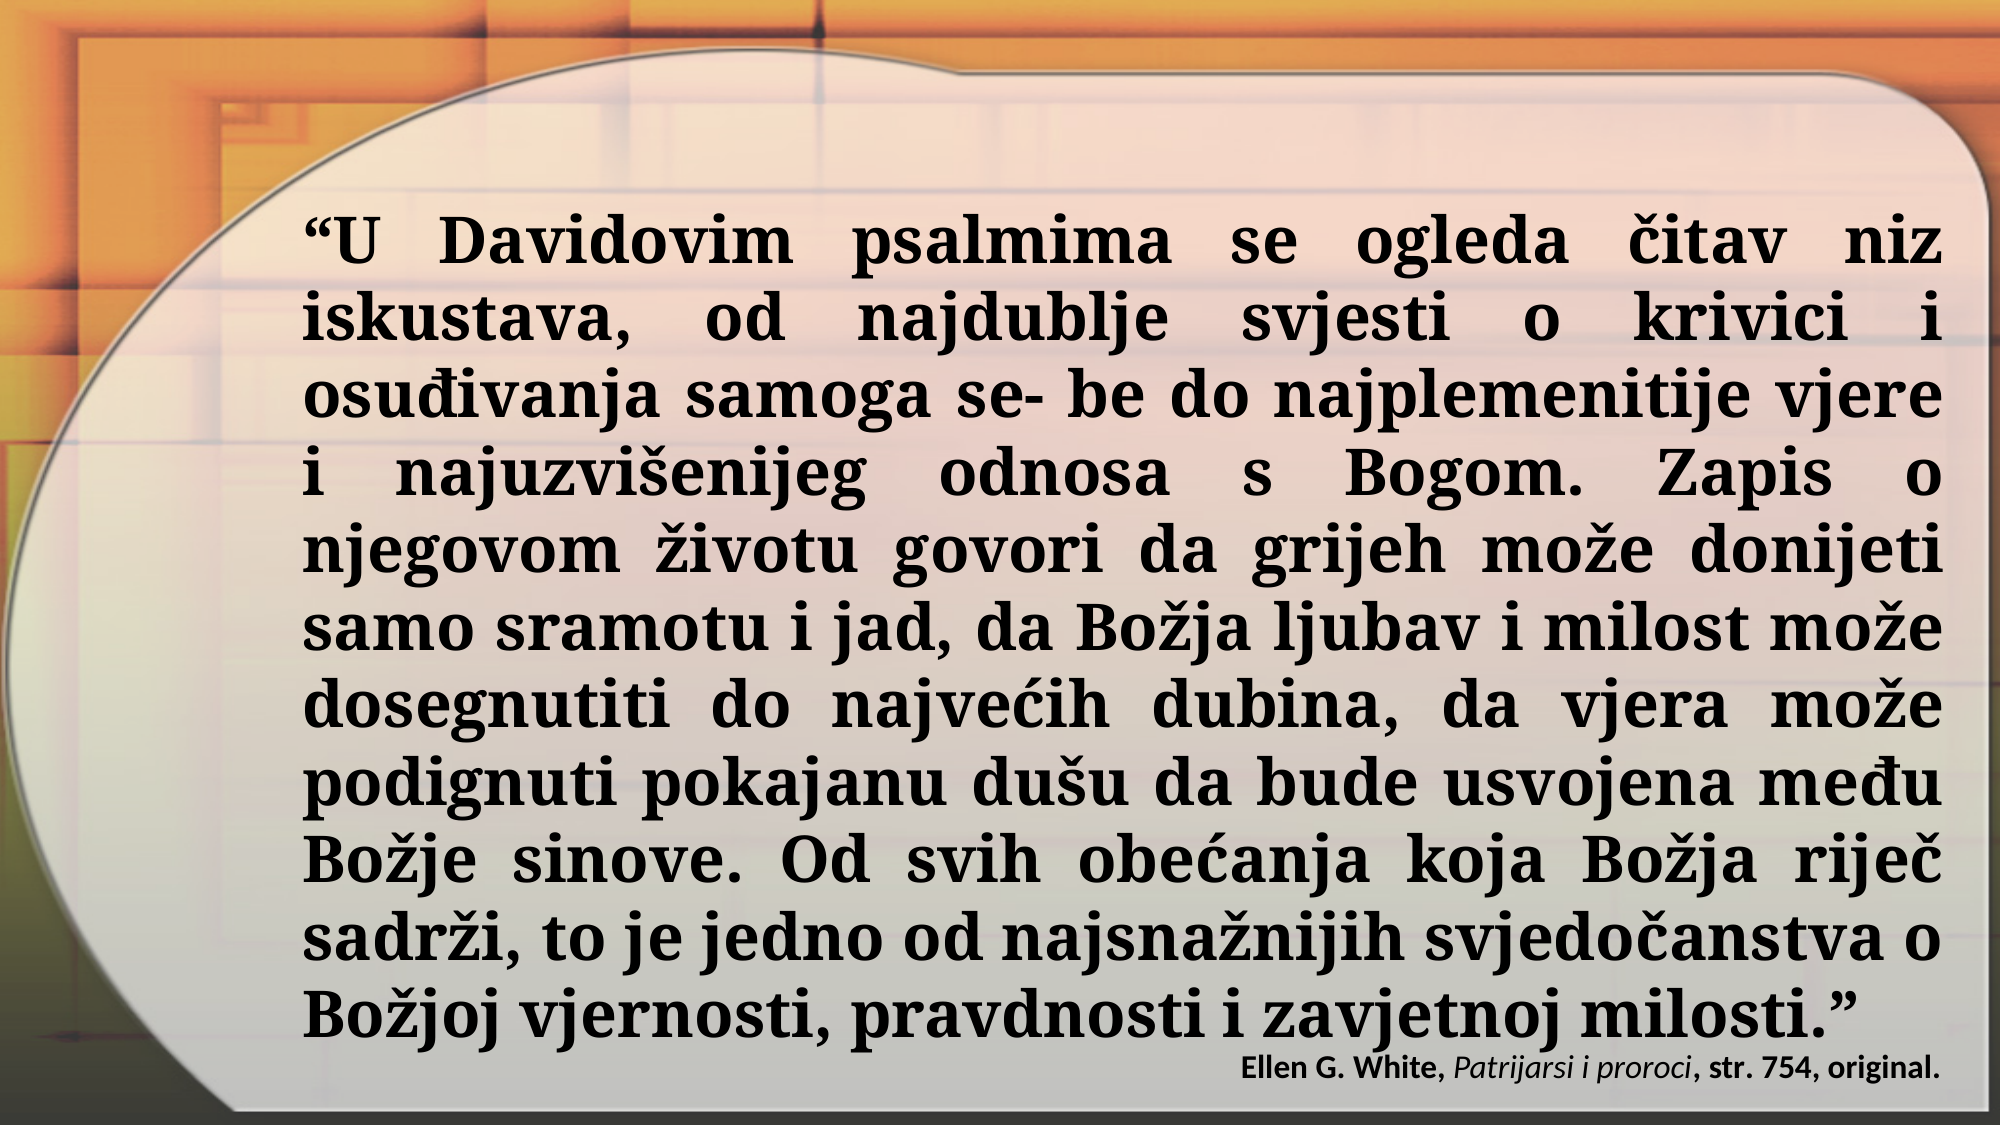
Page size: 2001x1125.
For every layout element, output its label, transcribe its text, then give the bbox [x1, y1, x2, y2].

text_box Ellen G. White, Patrijarsi i proroci, str. 754, original. [1225, 1037, 1956, 1093]
text_box “U Davidovim psalmima se ogleda čitav niz iskustava, od najdublje svjesti o krivici i osuđivanja samoga se- be do najplemenitije vjere i najuzvišenijeg odnosa s Bogom. Zapis o njegovom životu govori da grijeh može donijeti samo sramotu i jad, da Božja ljubav i milost može dosegnutiti do najvećih dubina, da vjera može podignuti pokajanu dušu da bude usvojena među Božje sinove. Od svih obećanja koja Božja riječ sadrži, to je jedno od najsnažnijih svjedočanstva o Božjoj vjernosti, pravdnosti i zavjetnoj milosti.” [287, 191, 1959, 1059]
